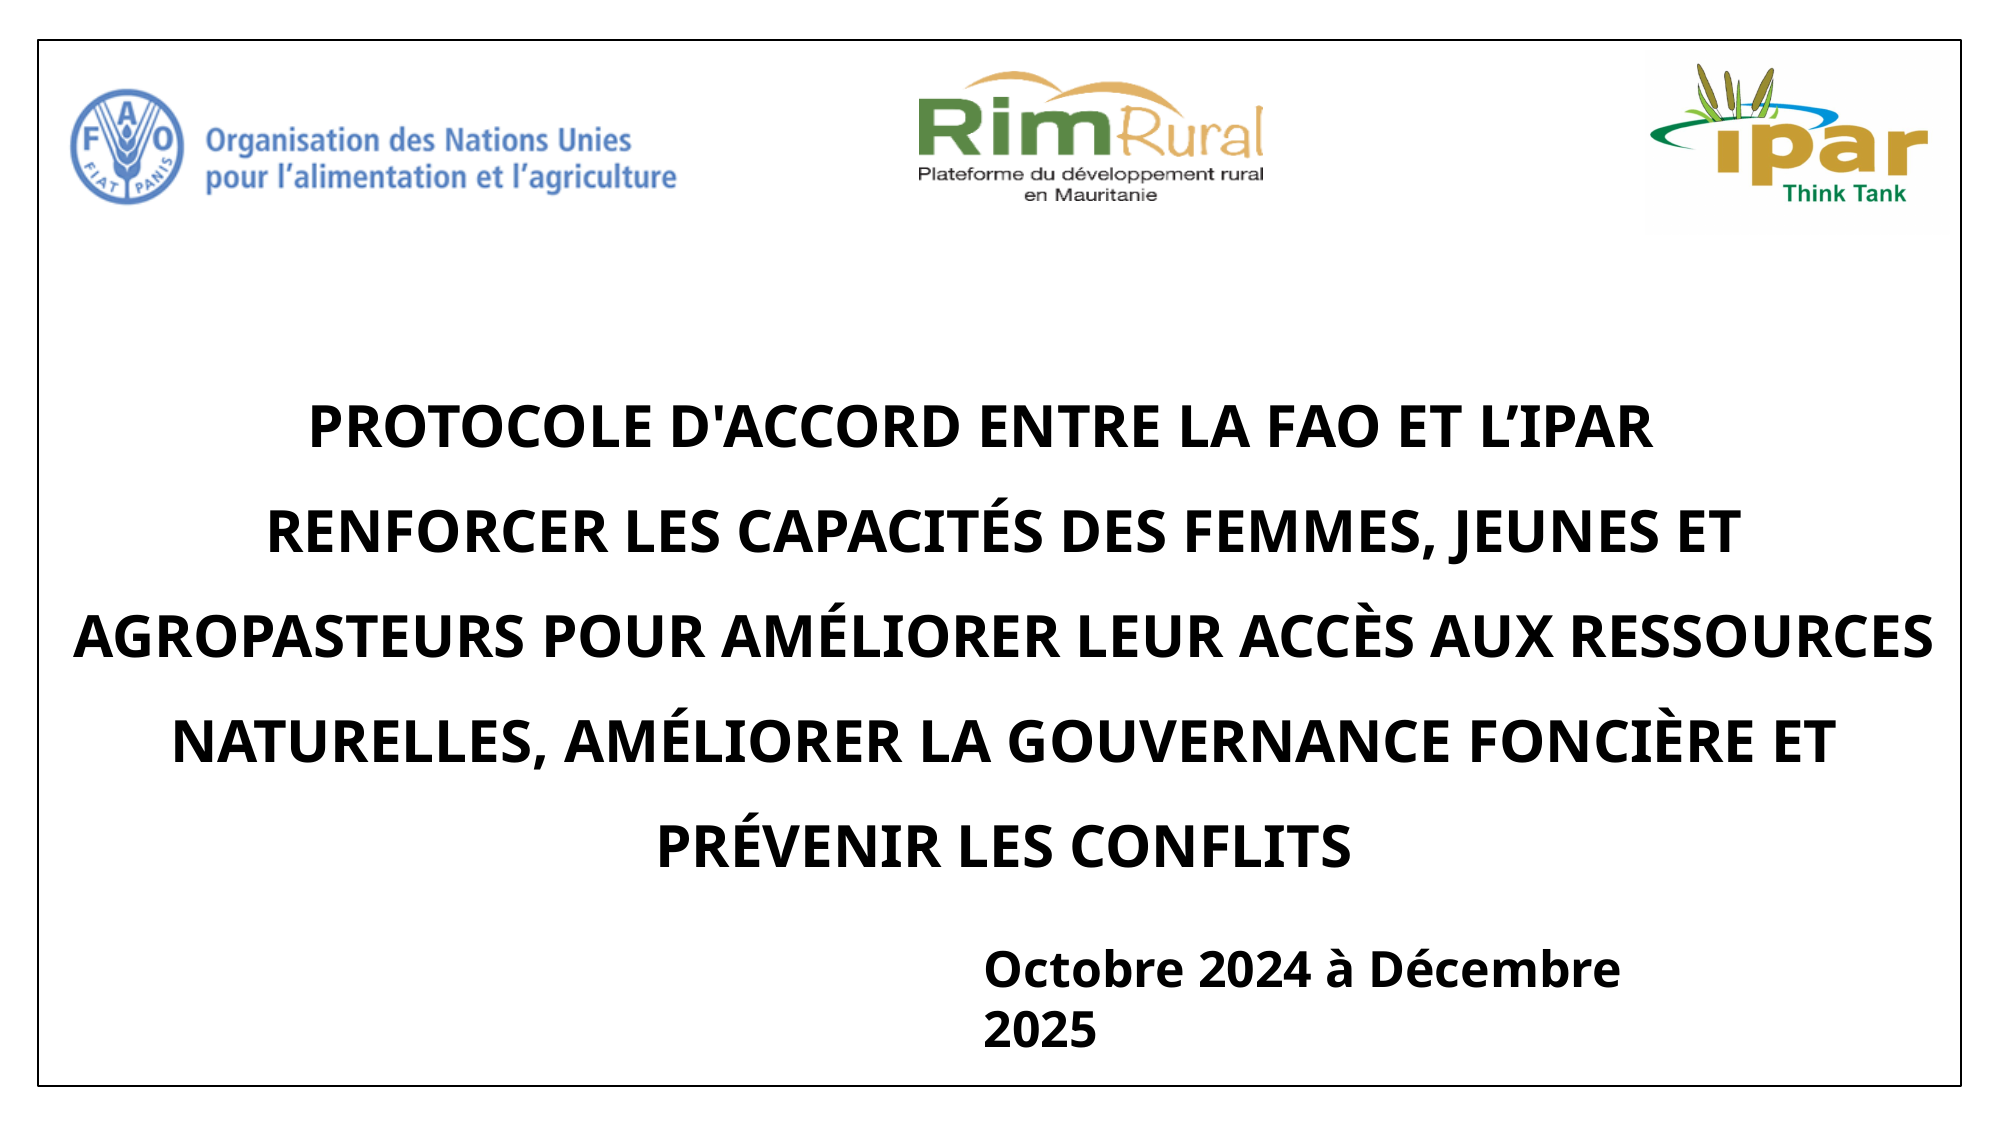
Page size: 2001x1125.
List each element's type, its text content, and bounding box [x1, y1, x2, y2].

picture [57, 66, 683, 236]
picture [1645, 50, 1951, 236]
text_box Octobre 2024 à Décembre 2025 [969, 929, 1683, 1065]
picture [919, 66, 1263, 201]
text_box PROTOCOLE D'ACCORD ENTRE LA FAO ET L’IPAR RENFORCER LES CAPACITÉS DES FEMMES, JEUNES ET AGROPASTEURS POUR AMÉLIORER LEUR ACCÈS AUX RESSOURCES NATURELLES, AMÉLIORER LA GOUVERNANCE FONCIÈRE ET PRÉVENIR LES CONFLITS [58, 351, 1950, 883]
